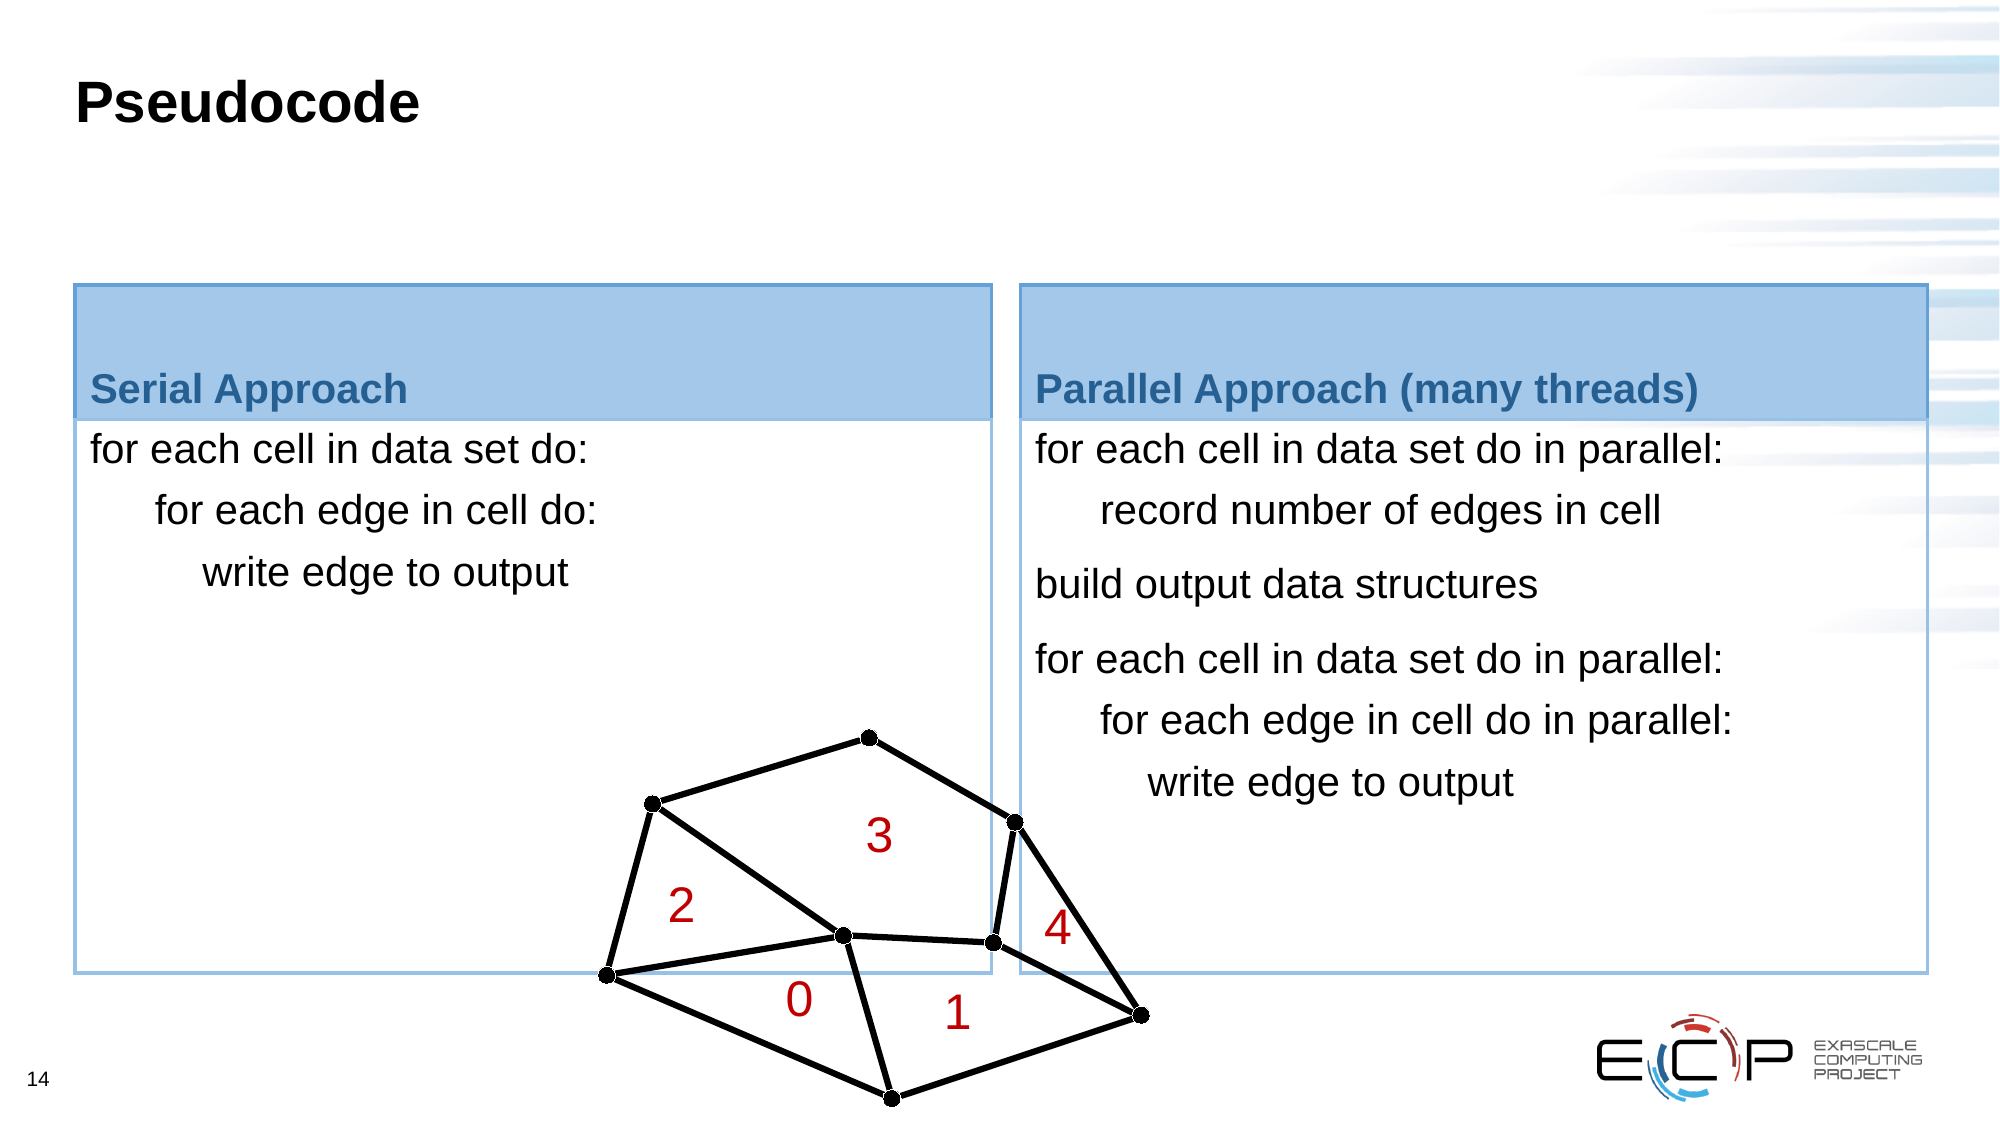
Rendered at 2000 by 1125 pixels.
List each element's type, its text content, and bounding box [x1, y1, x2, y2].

list for each cell in data set do: for each edge in cell do: write edge to output [73, 418, 993, 975]
title Pseudocode [59, 67, 1927, 218]
picture [1531, 0, 2000, 669]
list Parallel Approach (many threads) [1019, 283, 1929, 418]
list Serial Approach [73, 283, 993, 418]
list for each cell in data set do in parallel: record number of edges in cell build output data structures for each cell in data set do in parallel: for each edge in cell do in parallel: write edge to output [1019, 418, 1929, 975]
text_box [597, 728, 1151, 1108]
picture [1597, 1014, 1922, 1102]
